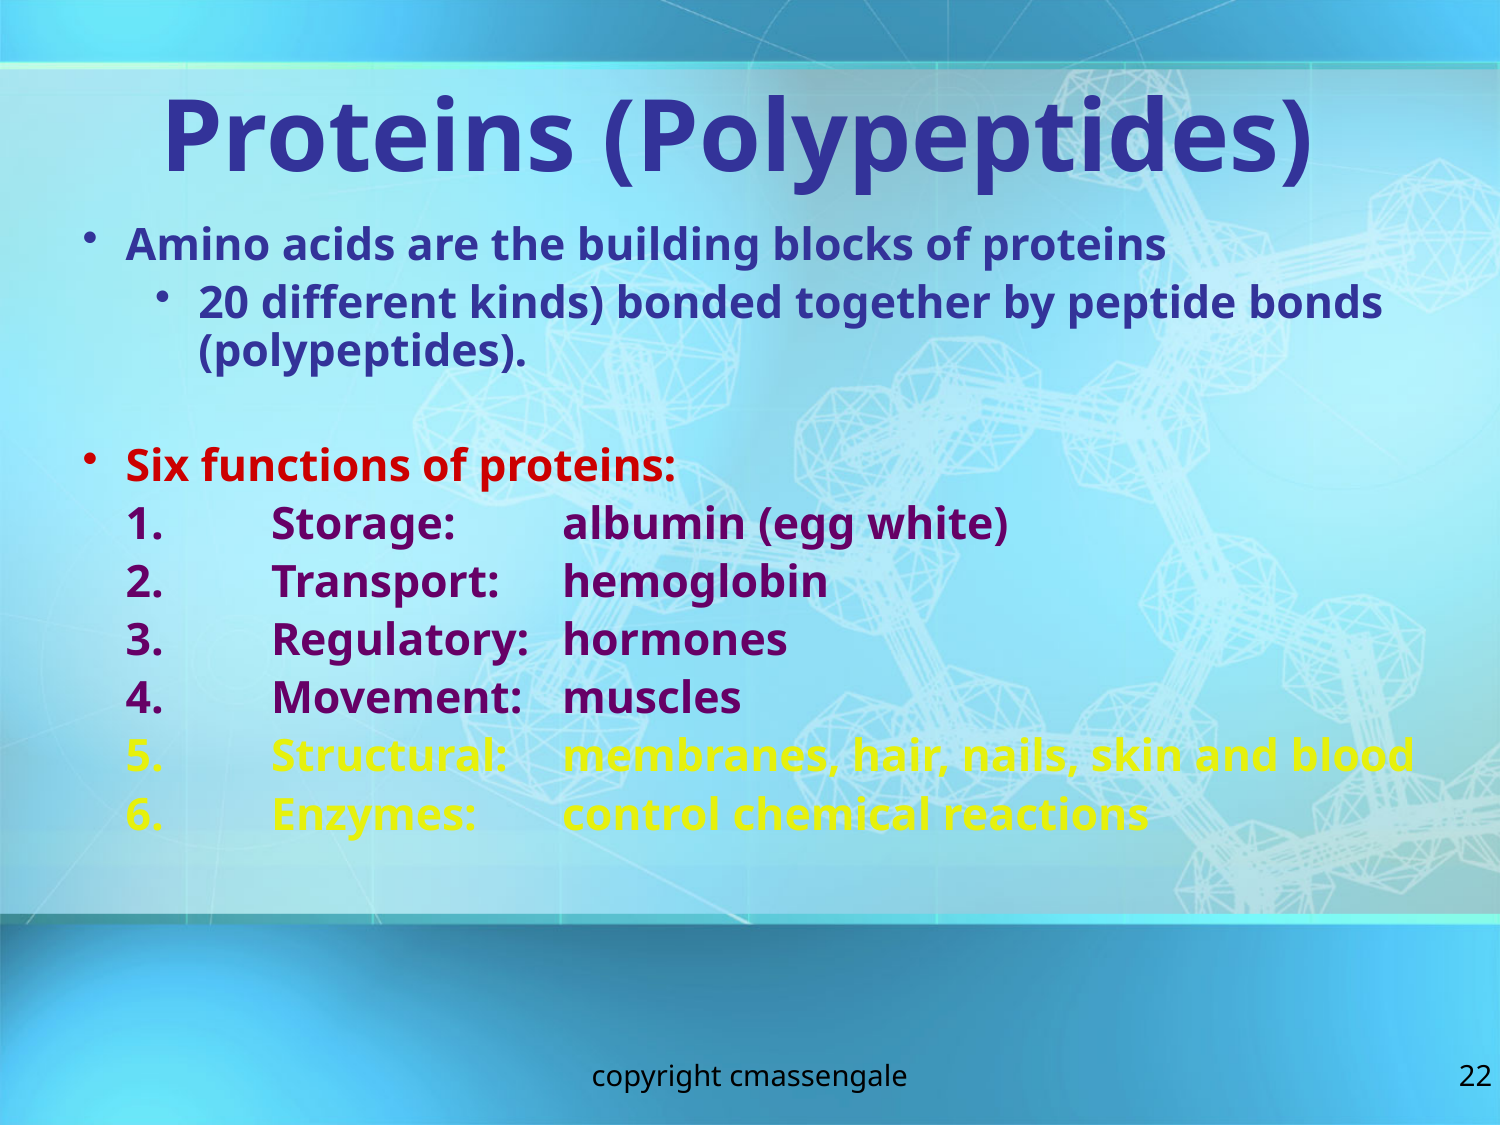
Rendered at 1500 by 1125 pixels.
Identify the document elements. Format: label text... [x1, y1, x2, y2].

list Amino acids are the building blocks of proteins 20 different kinds) bonded together by peptide bonds (polypeptides). Six functions of proteins: 1. Storage: albumin (egg white) 2. Transport: hemoglobin 3. Regulatory: hormones 4. Movement: muscles 5. Structural: membranes, hair, nails, skin and blood 6. Enzymes: control chemical reactions [74, 214, 1426, 891]
picture [0, 0, 1500, 1125]
title Proteins (Polypeptides) [99, 36, 1376, 214]
text_box copyright cmassengale [512, 1049, 988, 1100]
slide_number 22 [1443, 1049, 1500, 1106]
